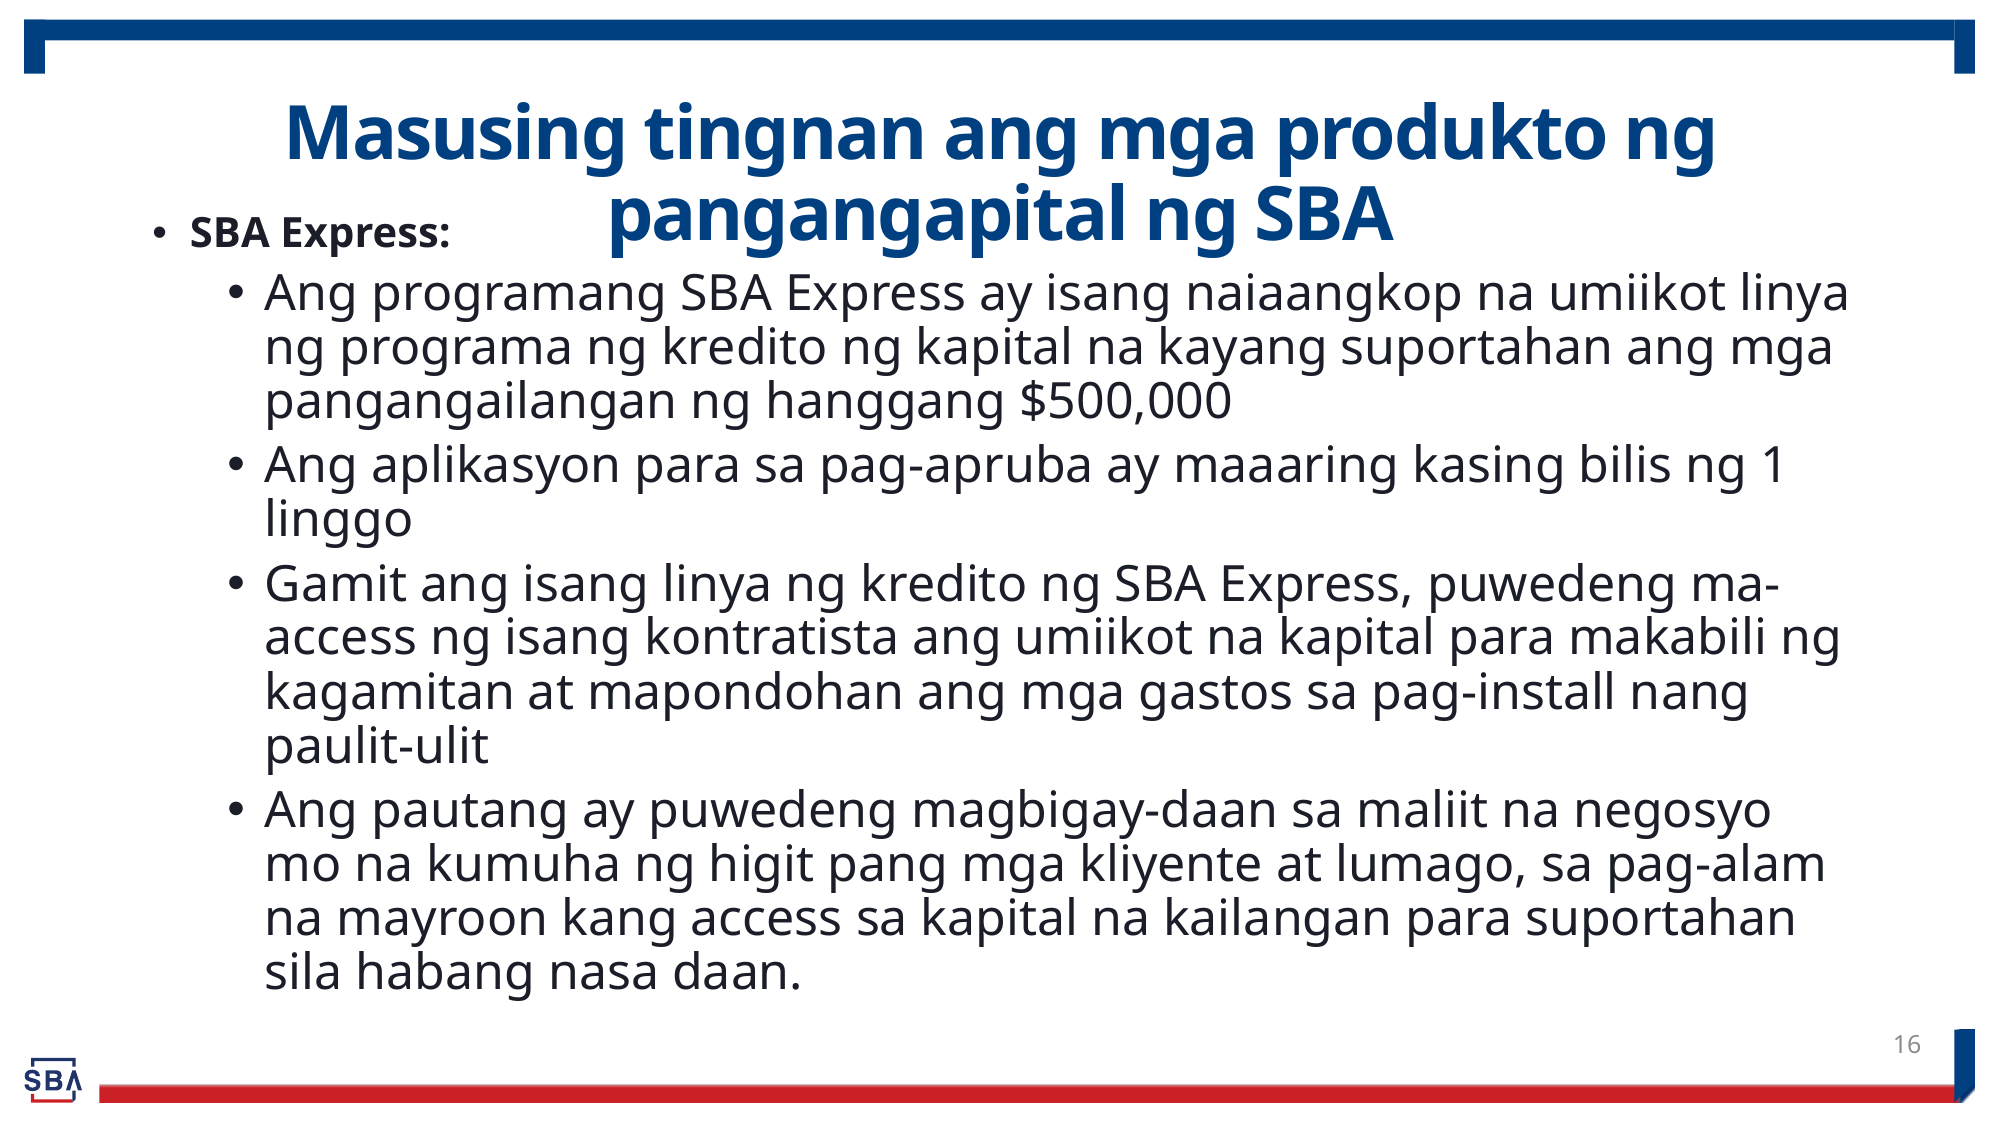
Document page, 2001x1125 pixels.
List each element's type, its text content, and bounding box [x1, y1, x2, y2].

list SBA Express: Ang programang SBA Express ay isang naiaangkop na umiikot linya ng programa ng kredito ng kapital na kayang suportahan ang mga pangangailangan ng hanggang $500,000 Ang aplikasyon para sa pag-apruba ay maaaring kasing bilis ng 1 linggo Gamit ang isang linya ng kredito ng SBA Express, puwedeng ma-access ng isang kontratista ang umiikot na kapital para makabili ng kagamitan at mapondohan ang mga gastos sa pag-install nang paulit-ulit Ang pautang ay puwedeng magbigay-daan sa maliit na negosyo mo na kumuha ng higit pang mga kliyente at lumago, sa pag-alam na mayroon kang access sa kapital na kailangan para suportahan sila habang nasa daan. [137, 204, 1875, 990]
title Masusing tingnan ang mga produkto ng pangangapital ng SBA [137, 87, 1863, 186]
slide_number 16 [1486, 1016, 1937, 1076]
